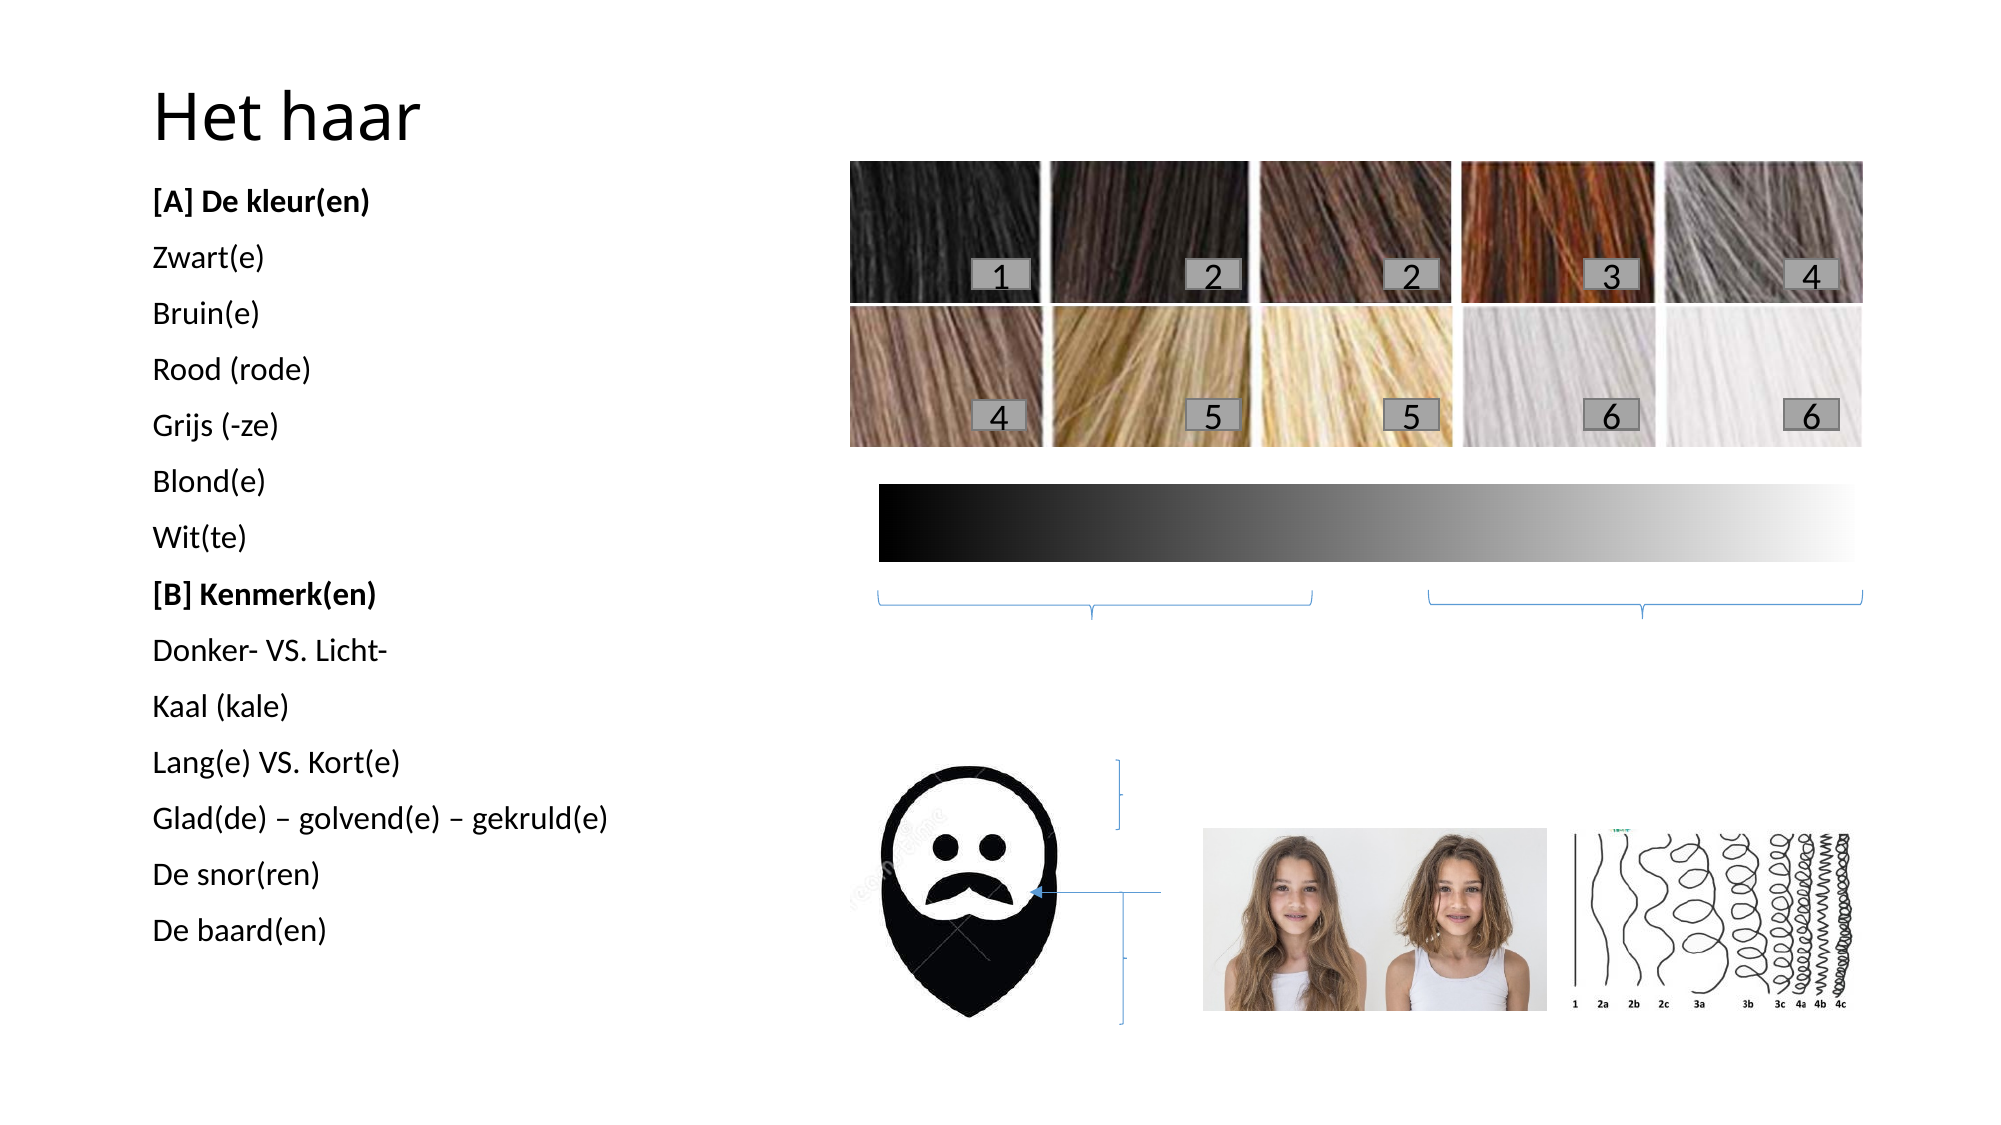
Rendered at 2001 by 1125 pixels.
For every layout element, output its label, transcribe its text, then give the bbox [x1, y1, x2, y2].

text_box [1115, 759, 1124, 831]
picture [850, 306, 1863, 447]
text_box [1427, 589, 1864, 620]
list [A] De kleur(en) Zwart(e) Bruin(e) Rood (rode) Grijs (-ze) Blond(e) Wit(te) [B] Kenmerk(en) Donker- VS. Licht- Kaal (kale) Lang(e) VS. Kort(e) Glad(de) – golvend(e) – gekruld(e) De snor(ren) De baard(en) [137, 176, 783, 963]
title Het haar [137, 75, 783, 162]
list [850, 161, 1863, 303]
picture [1570, 829, 1863, 1016]
picture [879, 484, 1855, 562]
picture [1203, 828, 1547, 1011]
picture [850, 759, 1093, 1025]
text_box [1119, 893, 1127, 1025]
text_box [877, 590, 1313, 620]
